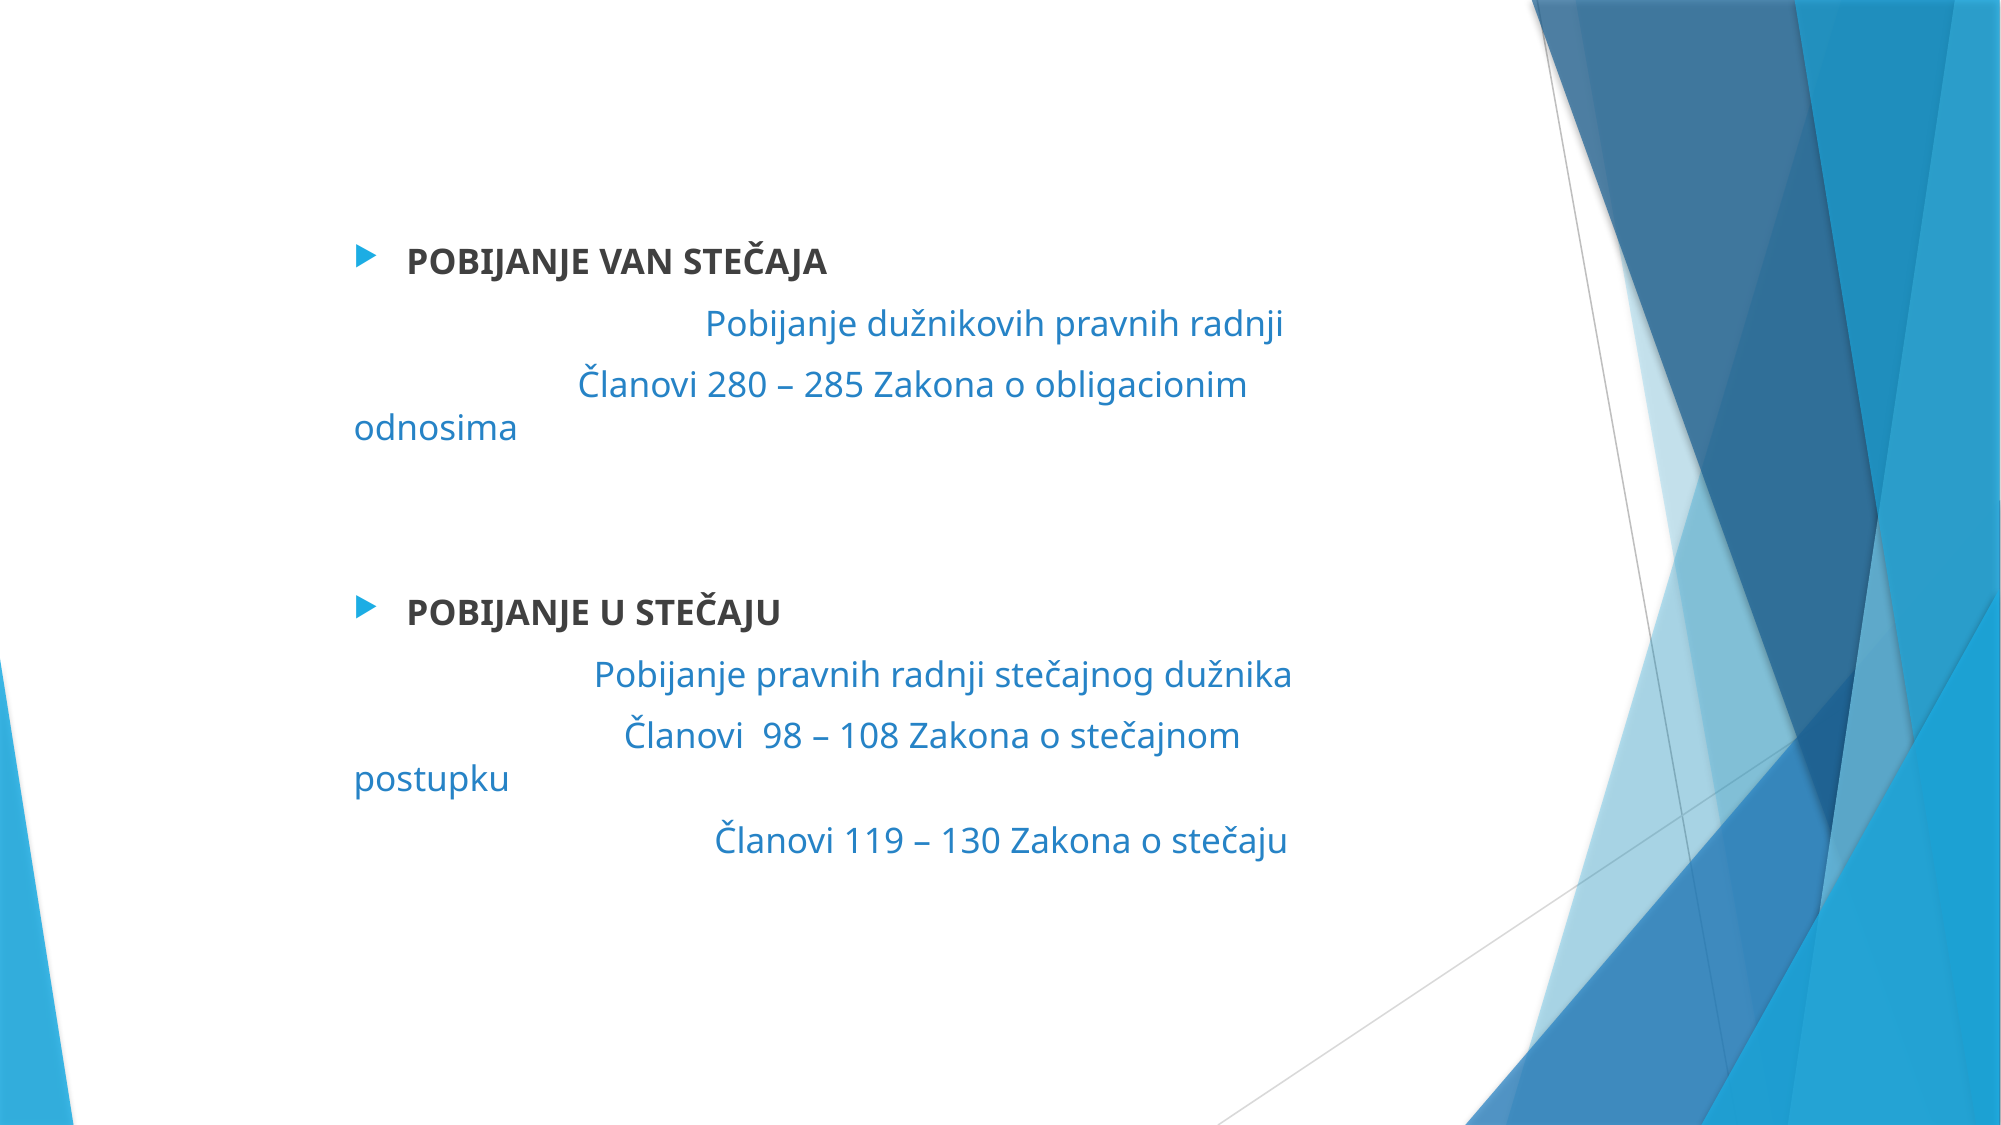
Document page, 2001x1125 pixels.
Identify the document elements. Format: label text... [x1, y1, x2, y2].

list POBIJANJE VAN STEČAJA Pobijanje dužnikovih pravnih radnji Članovi 280 – 285 Zakona o obligacionim odnosima POBIJANJE U STEČAJU Pobijanje pravnih radnji stečajnog dužnika Članovi 98 – 108 Zakona o stečajnom postupku Članovi 119 – 130 Zakona o stečaju [338, 231, 1397, 869]
